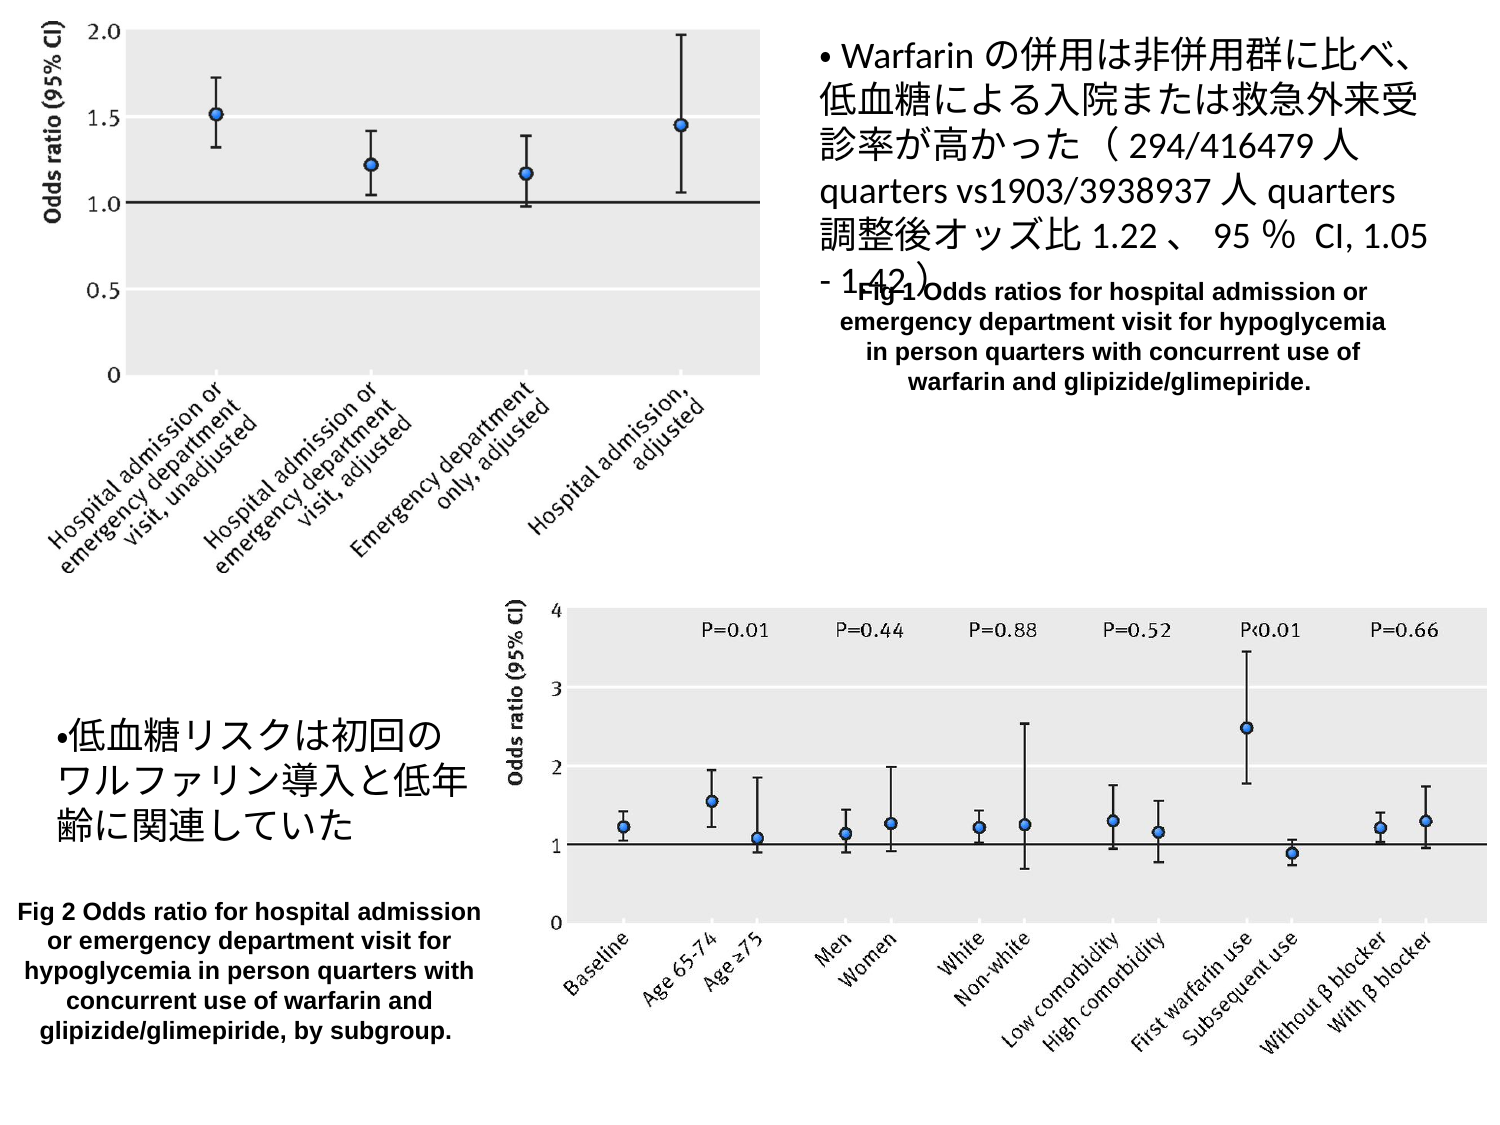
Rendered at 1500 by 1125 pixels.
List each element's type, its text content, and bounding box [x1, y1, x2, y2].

picture [41, 21, 760, 573]
text_box ・Warfarinの併用は非併用群に比べ、低血糖による入院または救急外来受診率が高かった（294/416479人quarters vs1903/3938937人quarters 調整後オッズ比1.22、95％ CI, 1.05 - 1.42） [804, 23, 1462, 354]
text_box ・低血糖リスクは初回のワルファリン導入と低年齢に関連していた [41, 659, 486, 900]
title Fig 2 Odds ratio for hospital admission or emergency department visit for hypoglycemia in person quarters with concurrent use of warfarin and glipizide/glimepiride, by subgroup. [13, 876, 487, 1064]
picture [505, 599, 1487, 1054]
